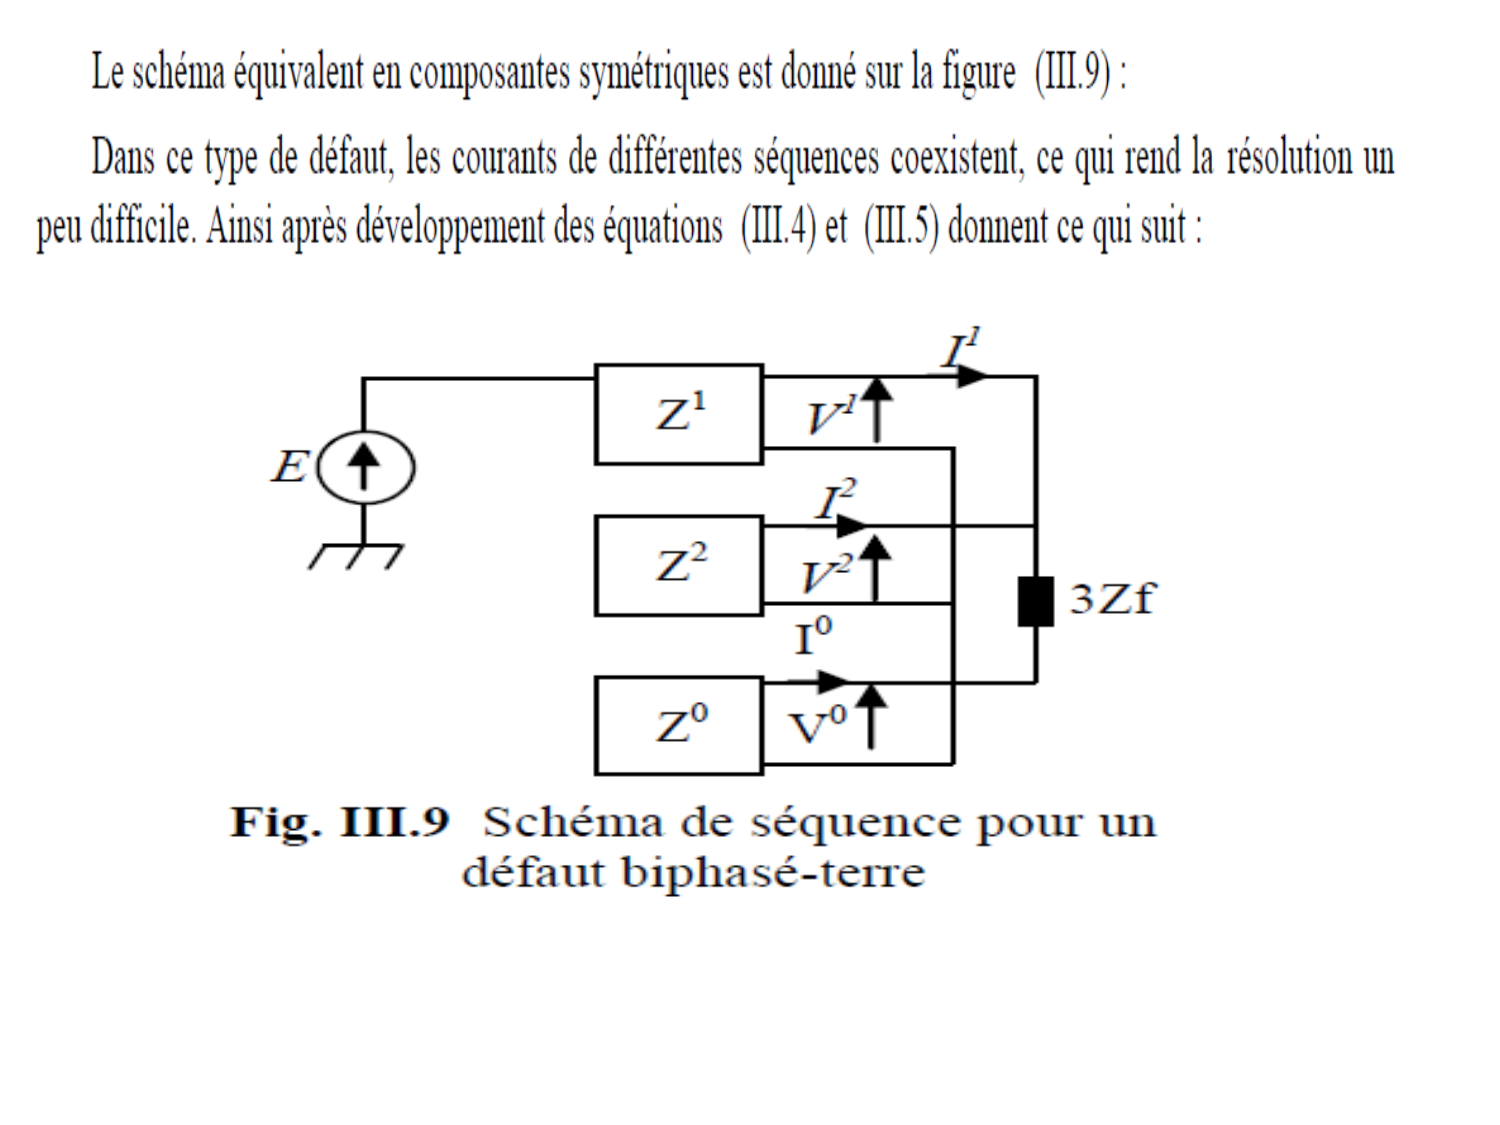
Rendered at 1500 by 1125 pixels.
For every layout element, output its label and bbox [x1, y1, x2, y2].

picture [198, 316, 1255, 926]
picture [0, 0, 1466, 296]
